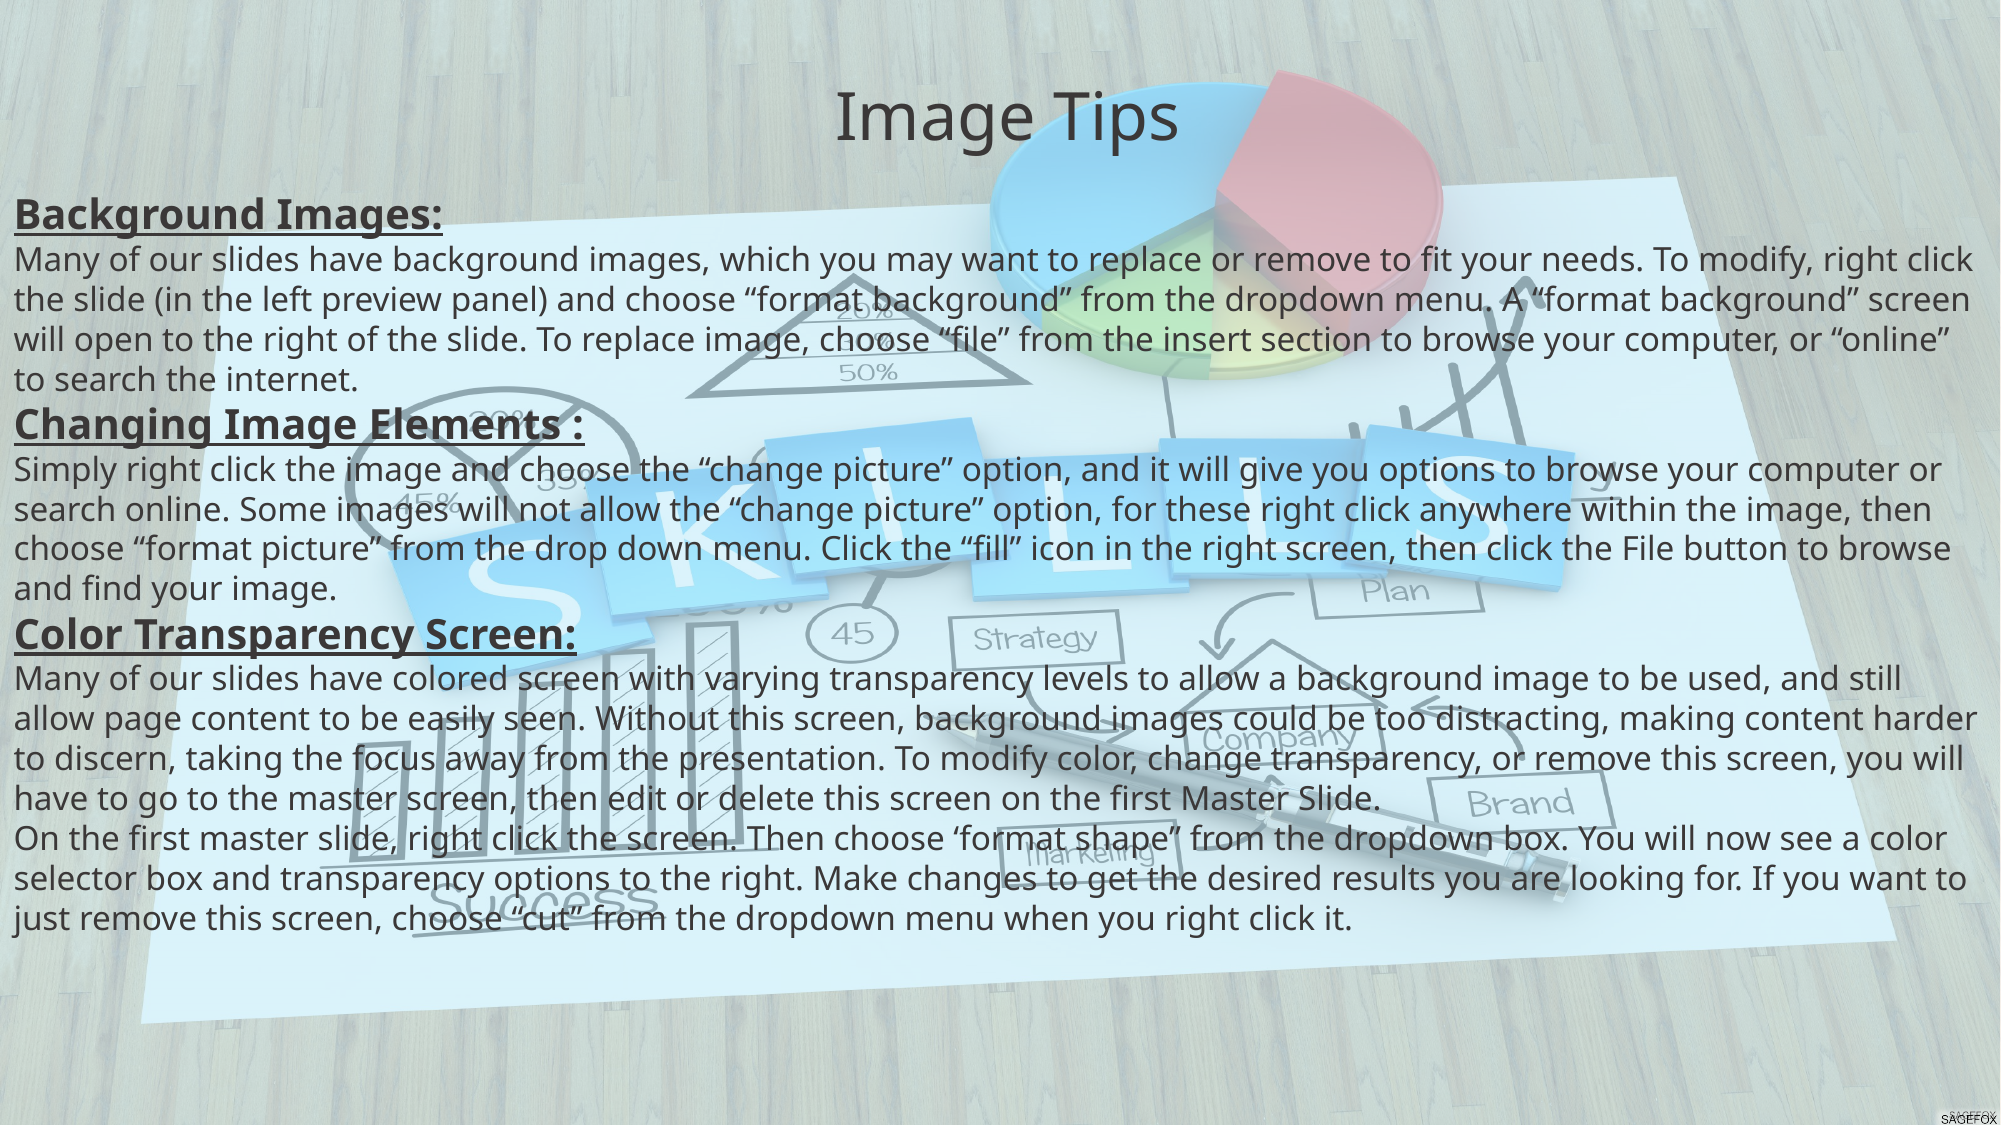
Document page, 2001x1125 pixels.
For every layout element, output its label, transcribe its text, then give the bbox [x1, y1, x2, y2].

title Image Tips [597, 59, 1420, 177]
text_box Background Images: Many of our slides have background images, which you may want to replace or remove to fit your needs. To modify, right click the slide (in the left preview panel) and choose “format background” from the dropdown menu. A “format background” screen will open to the right of the slide. To replace image, choose “file” from the insert section to browse your computer, or “online” to search the internet. Changing Image Elements : Simply right click the image and choose the “change picture” option, and it will give you options to browse your computer or search online. Some images will not allow the “change picture” option, for these right click anywhere within the image, then choose “format picture” from the drop down menu. Click the “fill” icon in the right screen, then click the File button to browse and find your image. Color Transparency Screen: Many of our slides have colored screen with varying transparency levels to allow a background image to be used, and still allow page content to be easily seen. Without this screen, background images could be too distracting, making content harder to discern, taking the focus away from the presentation. To modify color, change transparency, or remove this screen, you will have to go to the master screen, then edit or delete this screen on the first Master Slide. On the first master slide, right click the screen. Then choose ‘format shape” from the dropdown box. You will now see a color selector box and transparency options to the right. Make changes to get the desired results you are looking for. If you want to just remove this screen, choose “cut” from the dropdown menu when you right click it. [0, 0, 2000, 1125]
picture [1938, 1114, 1999, 1125]
